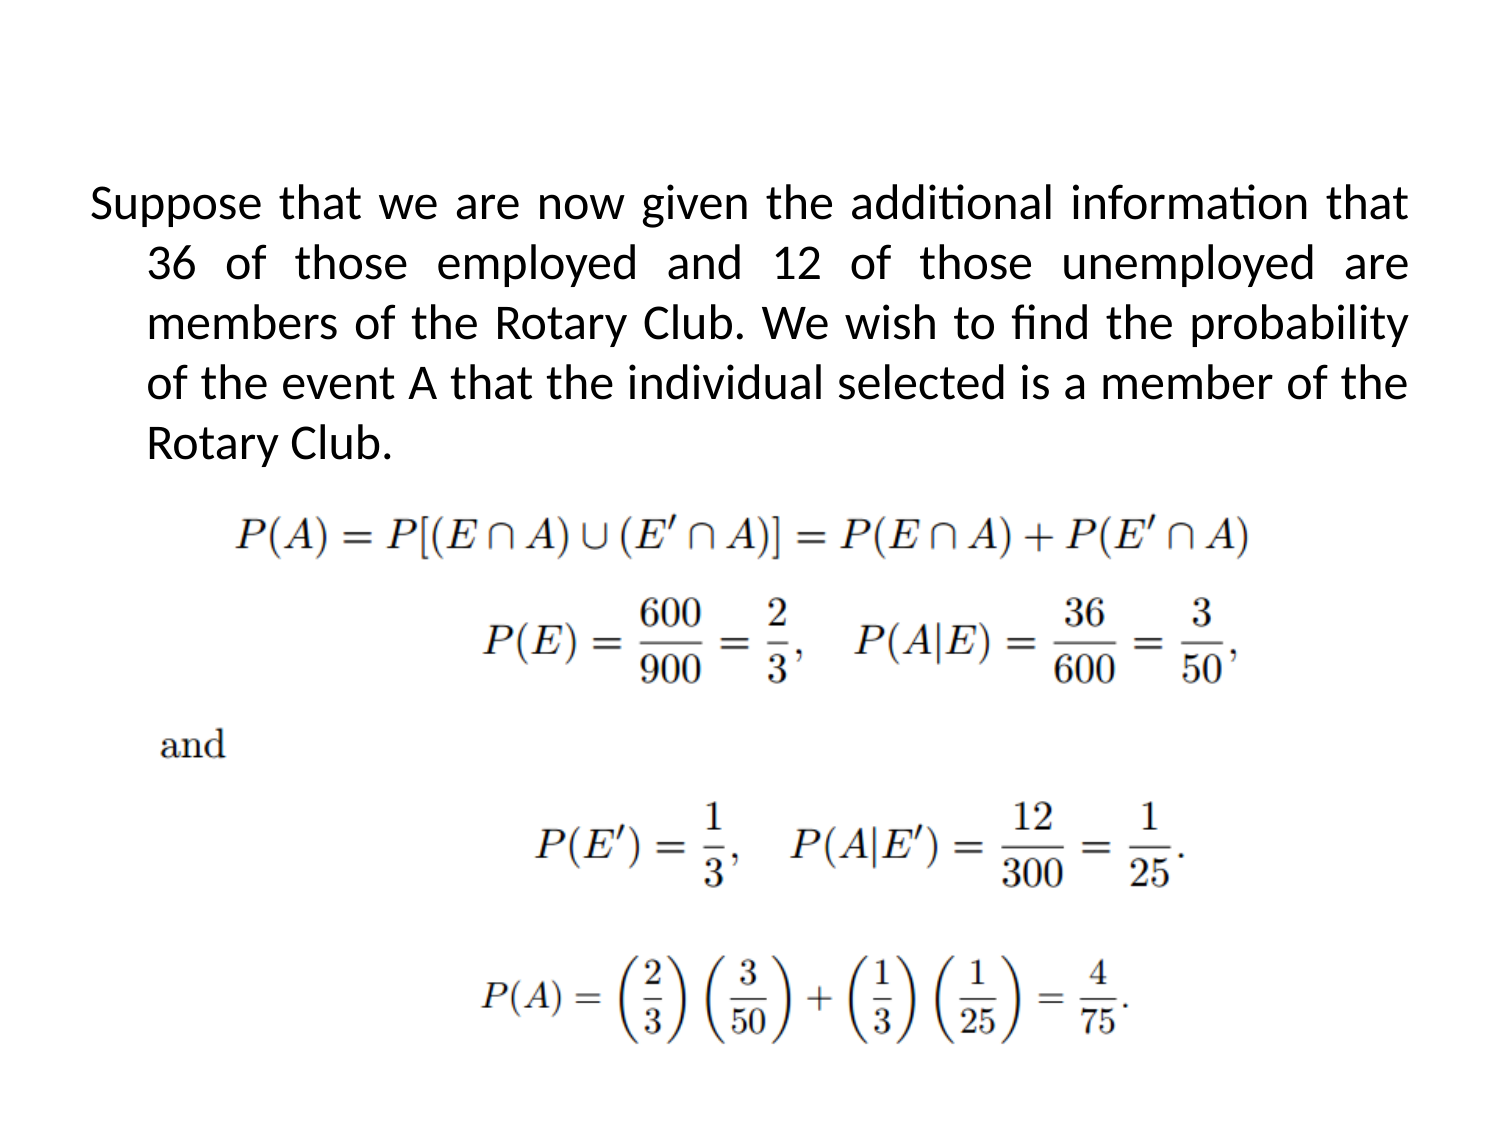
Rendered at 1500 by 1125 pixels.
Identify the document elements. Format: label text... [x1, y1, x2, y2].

picture [124, 499, 1276, 913]
list Suppose that we are now given the additional information that 36 of those employed and 12 of those unemployed are members of the Rotary Club. We wish to find the probability of the event A that the individual selected is a member of the Rotary Club. [75, 162, 1425, 550]
picture [462, 937, 1144, 1074]
